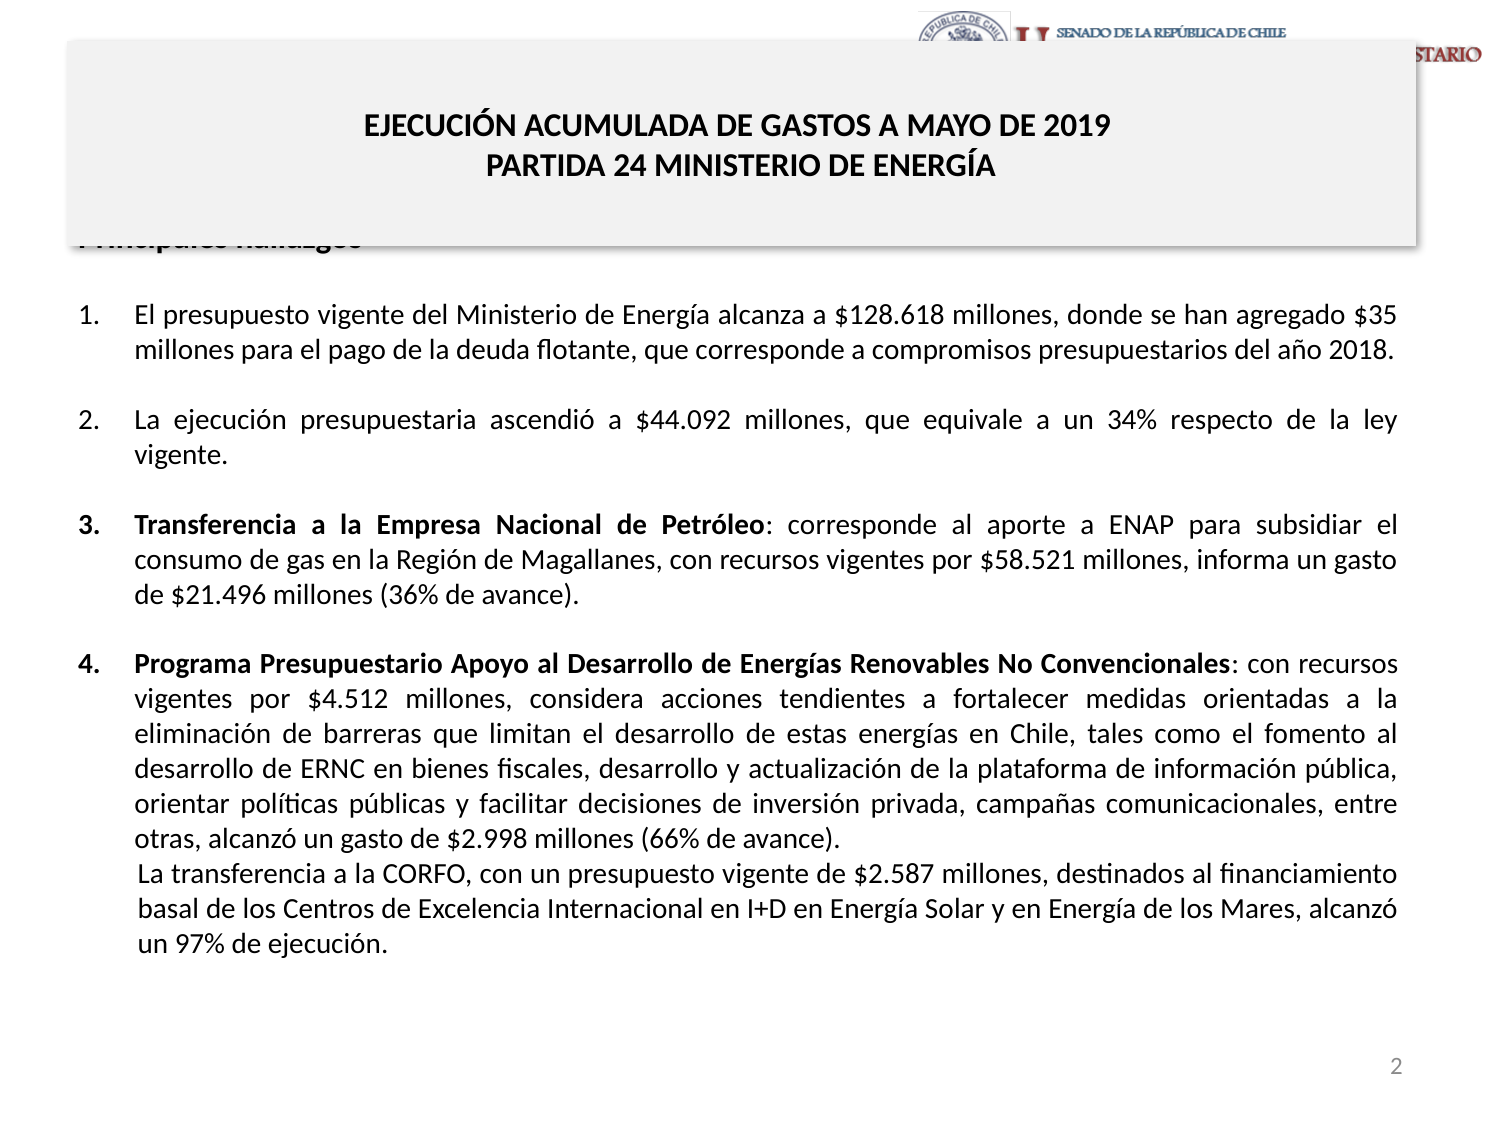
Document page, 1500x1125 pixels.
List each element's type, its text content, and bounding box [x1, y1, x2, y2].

slide_number 2 [1067, 1035, 1418, 1095]
text_box Principales hallazgos El presupuesto vigente del Ministerio de Energía alcanza a $128.618 millones, donde se han agregado $35 millones para el pago de la deuda flotante, que corresponde a compromisos presupuestarios del año 2018. La ejecución presupuestaria ascendió a $44.092 millones, que equivale a un 34% respecto de la ley vigente. Transferencia a la Empresa Nacional de Petróleo: corresponde al aporte a ENAP para subsidiar el consumo de gas en la Región de Magallanes, con recursos vigentes por $58.521 millones, informa un gasto de $21.496 millones (36% de avance). Programa Presupuestario Apoyo al Desarrollo de Energías Renovables No Convencionales: con recursos vigentes por $4.512 millones, considera acciones tendientes a fortalecer medidas orientadas a la eliminación de barreras que limitan el desarrollo de estas energías en Chile, tales como el fomento al desarrollo de ERNC en bienes fiscales, desarrollo y actualización de la plataforma de información pública, orientar políticas públicas y facilitar decisiones de inversión privada, campañas comunicacionales, entre otras, alcanzó un gasto de $2.998 millones (66% de avance). La transferencia a la CORFO, con un presupuesto vigente de $2.587 millones, destinados al financiamiento basal de los Centros de Excelencia Internacional en I+D en Energía Solar y en Energía de los Mares, alcanzó un 97% de ejecución. [63, 208, 1414, 1059]
picture [918, 0, 1497, 114]
title EJECUCIÓN ACUMULADA DE GASTOS A MAYO DE 2019 PARTIDA 24 MINISTERIO DE ENERGÍA [67, 41, 1415, 246]
